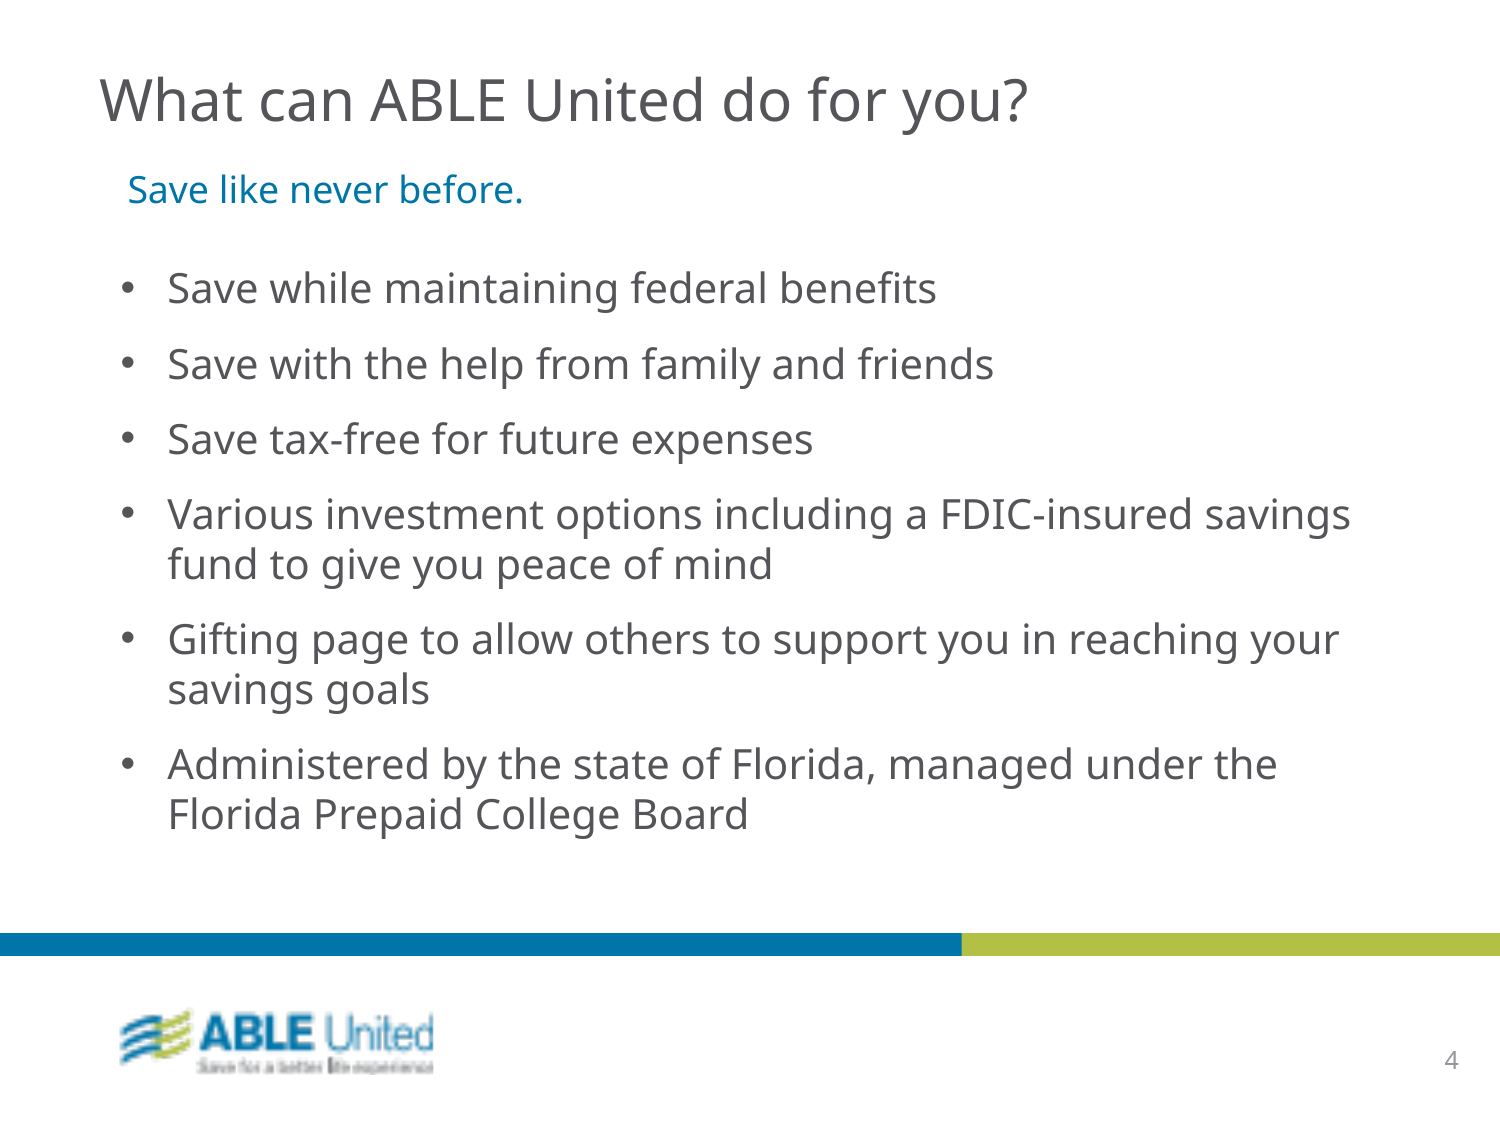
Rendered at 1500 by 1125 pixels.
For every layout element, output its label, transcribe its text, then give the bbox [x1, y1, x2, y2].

text_box 4 [1123, 1037, 1474, 1098]
text_box Save while maintaining federal benefits Save with the help from family and friends Save tax-free for future expenses Various investment options including a FDIC-insured savings fund to give you peace of mind Gifting page to allow others to support you in reaching your savings goals Administered by the state of Florida, managed under the Florida Prepaid College Board [105, 254, 1421, 846]
list Save like never before. [112, 158, 1427, 240]
list What can ABLE United do for you? [84, 55, 1500, 123]
